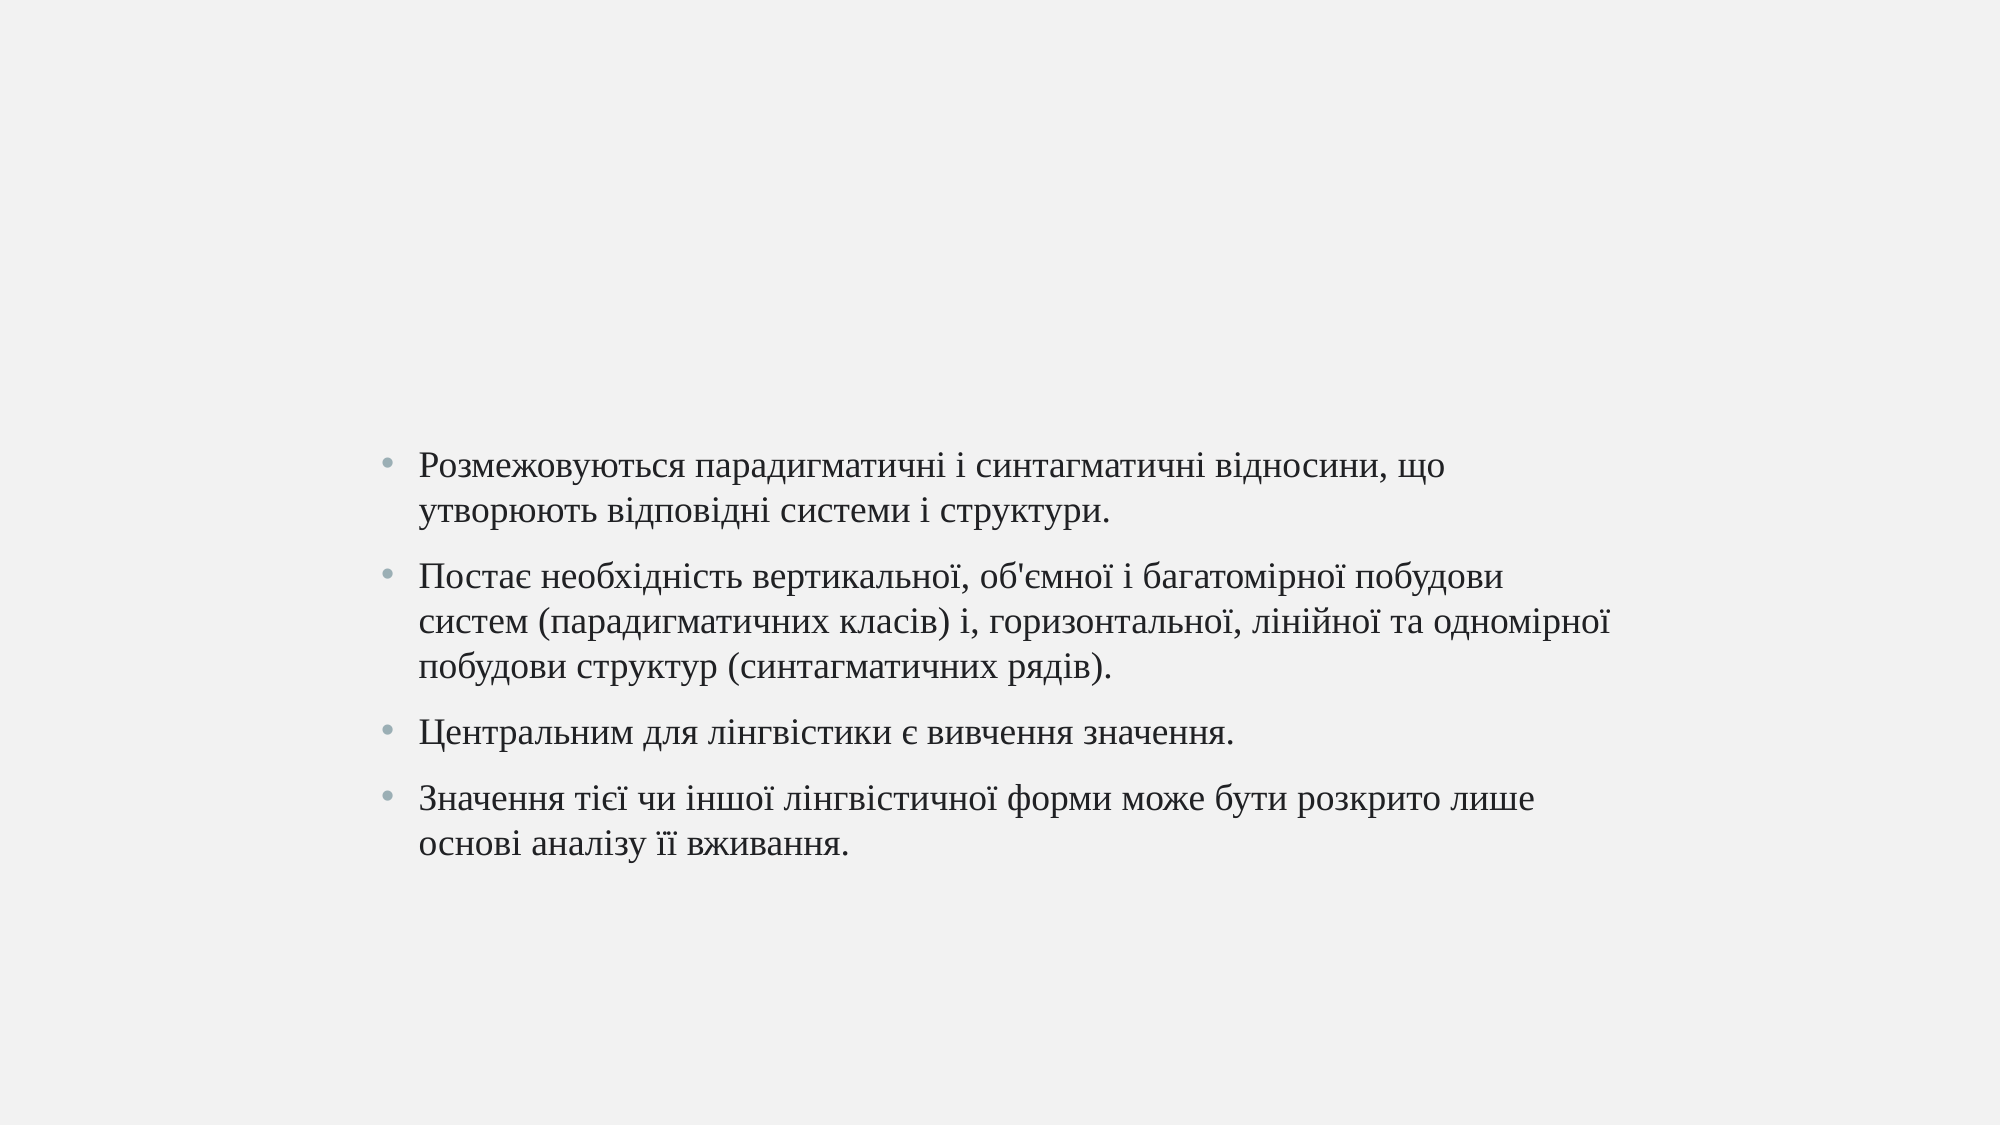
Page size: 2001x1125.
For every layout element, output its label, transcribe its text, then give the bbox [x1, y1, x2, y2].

list Розмежовуються парадигматичні і синтагматичні відносини, що утворюють відповідні системи і структури. Постає необхідність вертикальної, об'ємної і багатомірної побудови систем (парадигматичних класів) і, горизонтальної, лінійної та одномірної побудови структур (синтагматичних рядів). Центральним для лінгвістики є вивчення значення. Значення тієї чи іншої лінгвістичної форми може бути розкрито лише основі аналізу її вживання. [366, 432, 1634, 942]
